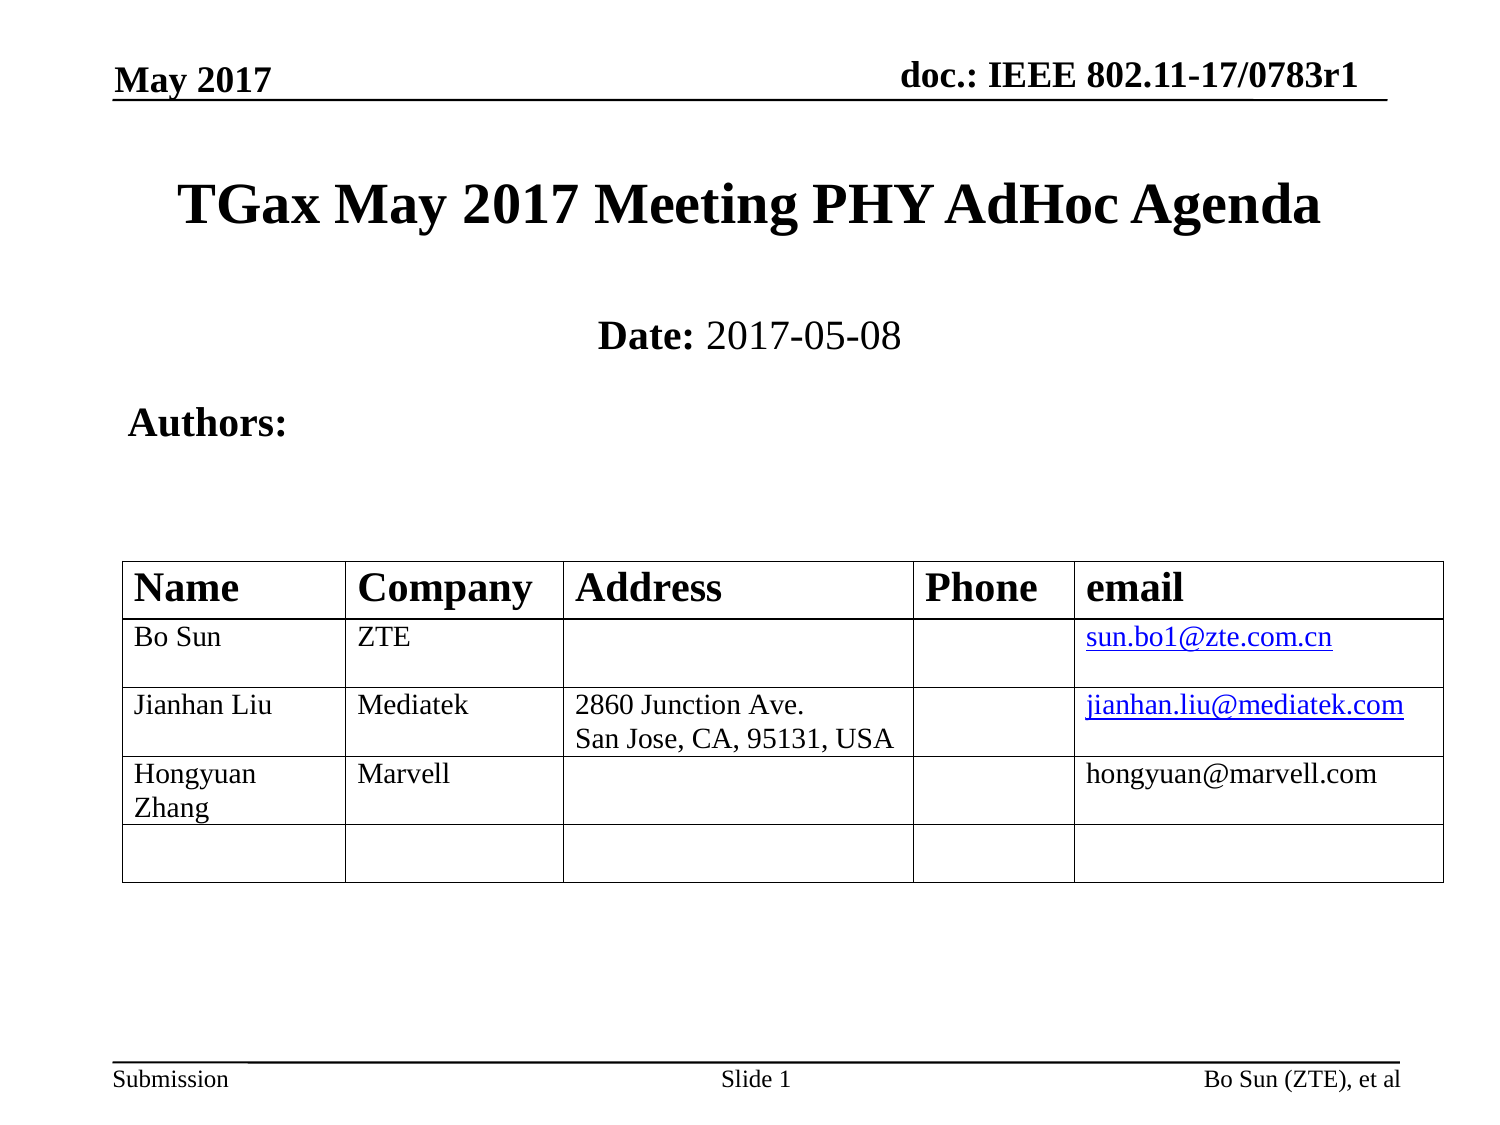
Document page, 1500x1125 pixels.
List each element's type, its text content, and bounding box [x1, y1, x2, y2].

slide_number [114, 54, 274, 101]
title TGax May 2017 Meeting PHY AdHoc Agenda [112, 112, 1388, 288]
list Date: 2017-05-08 [112, 299, 1388, 363]
slide_number Slide 1 [712, 1061, 800, 1093]
footer Bo Sun (ZTE), et al [1200, 1061, 1402, 1125]
text_box Authors: [112, 387, 838, 450]
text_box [106, 560, 1485, 932]
